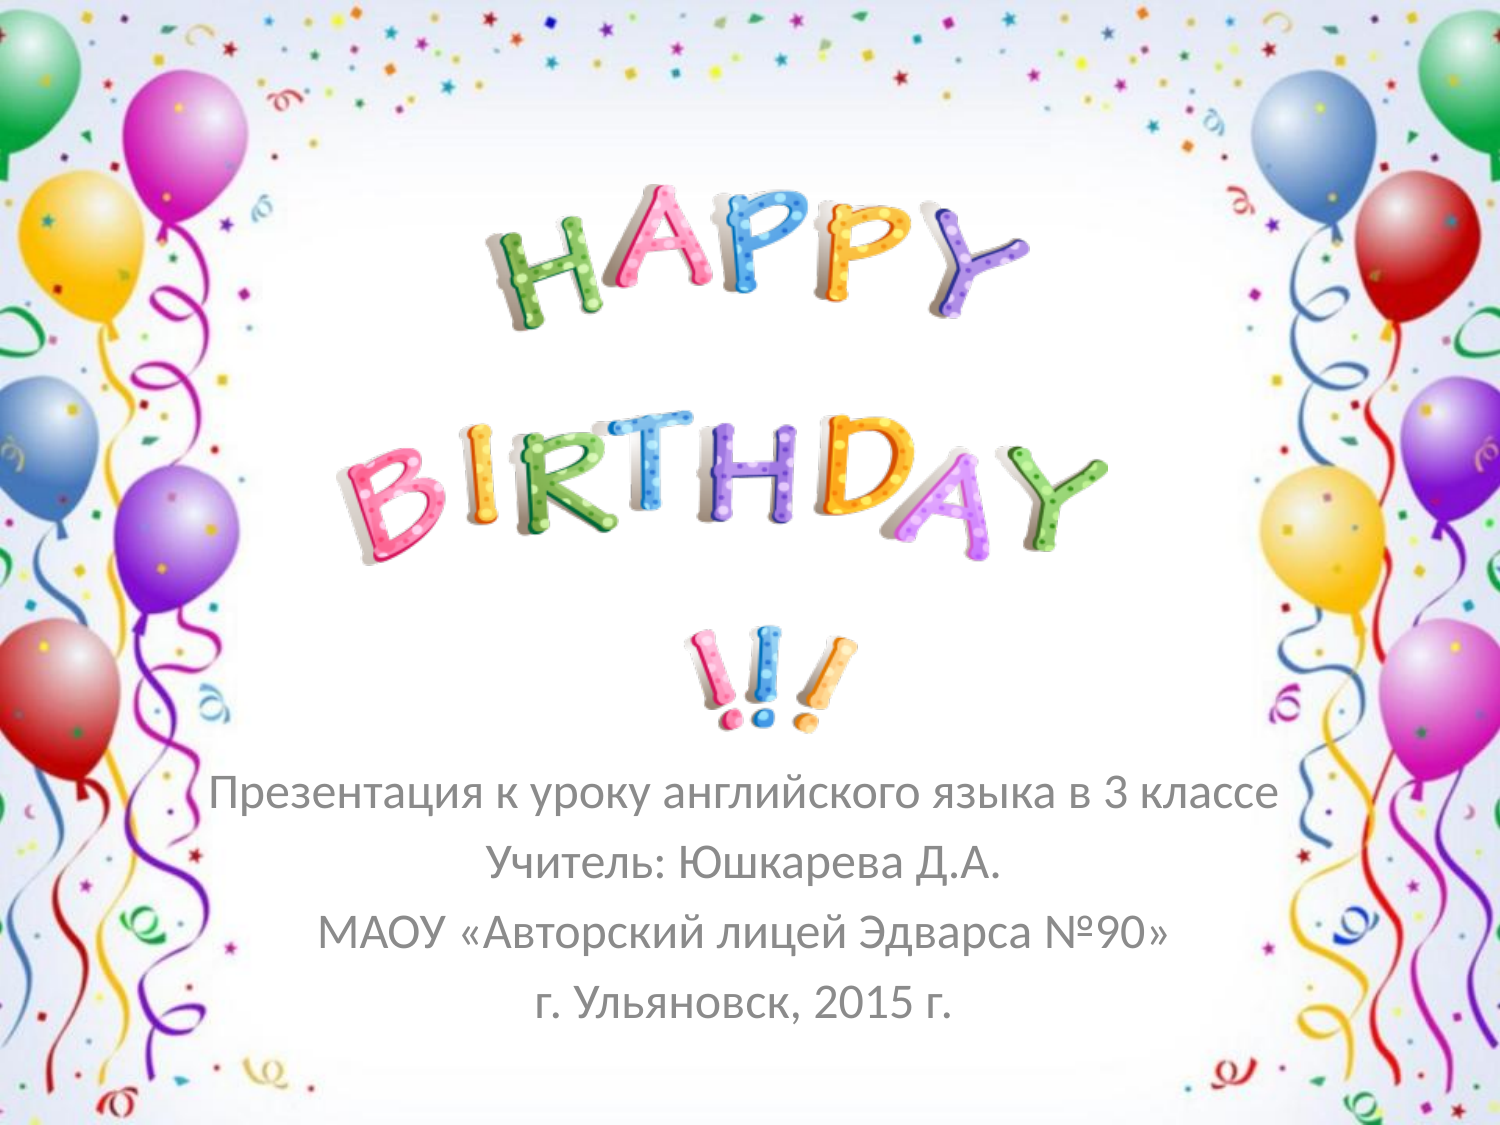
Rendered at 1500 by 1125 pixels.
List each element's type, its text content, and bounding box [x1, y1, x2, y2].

picture [0, 0, 1500, 1125]
subtitle Презентация к уроку английского языка в 3 классе Учитель: Юшкарева Д.А. МАОУ «Авторский лицей Эдварса №90» г. Ульяновск, 2015 г. [170, 751, 1318, 1040]
